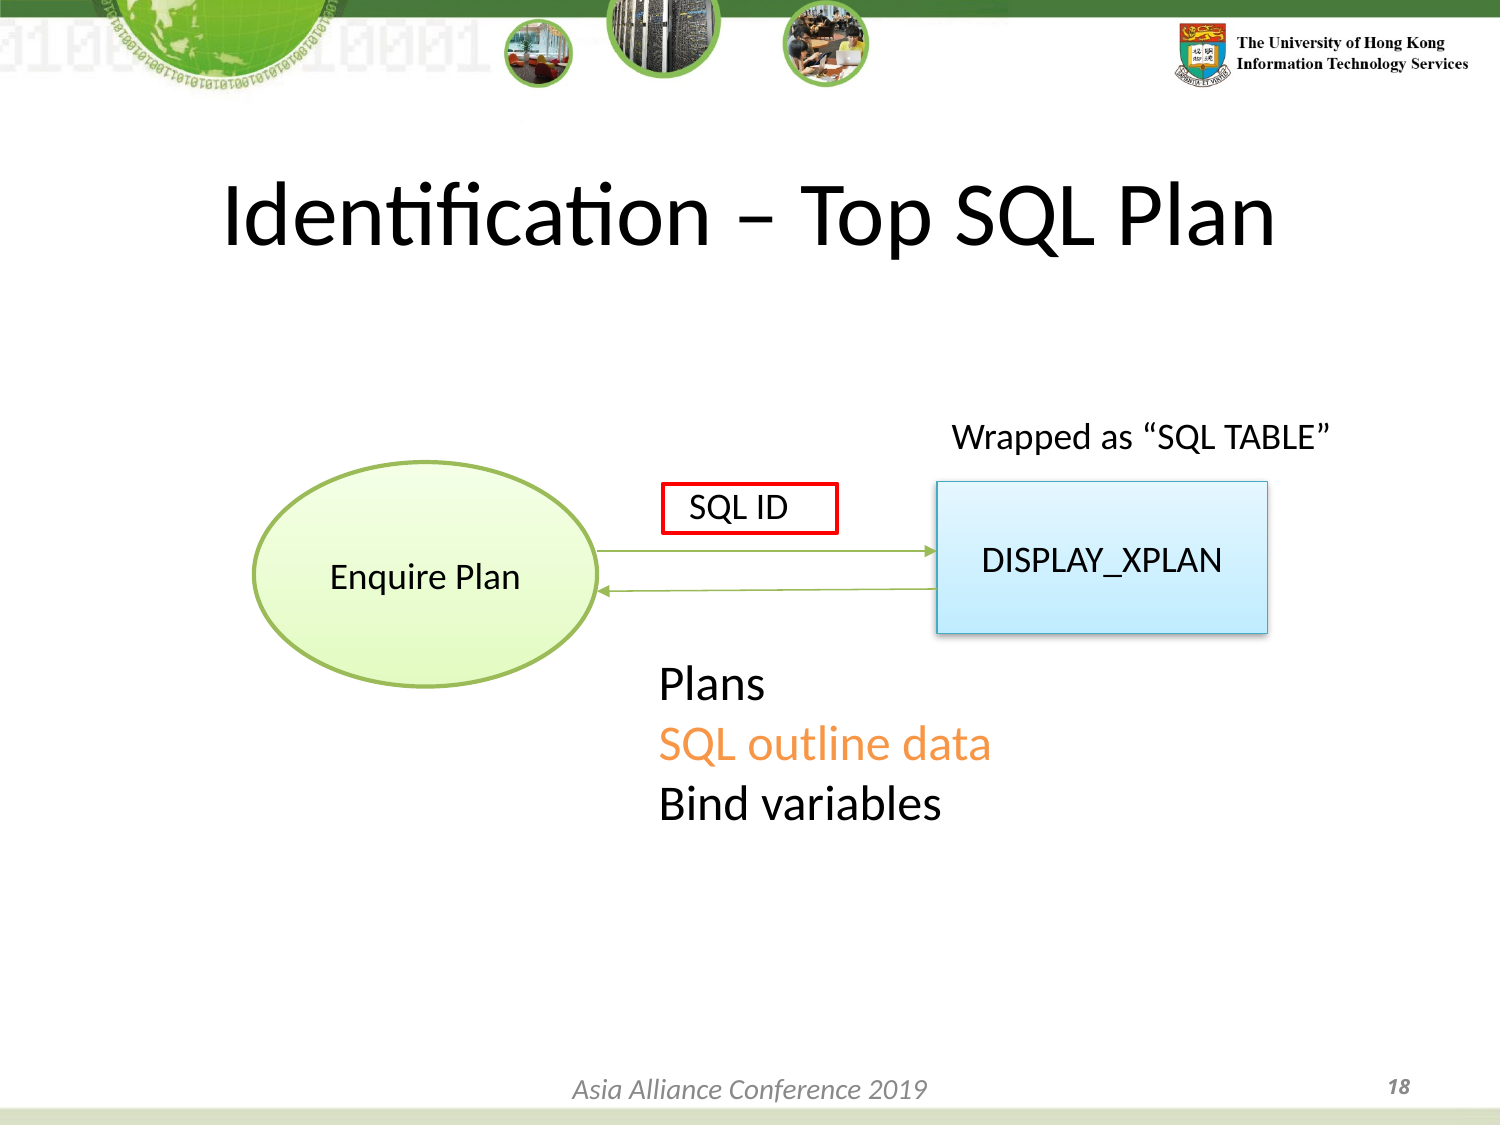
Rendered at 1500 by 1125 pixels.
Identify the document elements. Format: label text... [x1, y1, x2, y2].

text_box [661, 482, 839, 535]
text_box DISPLAY_XPLAN [936, 481, 1268, 634]
text_box Plans SQL outline data Bind variables [643, 643, 1154, 898]
text_box Wrapped as “SQL TABLE” [936, 404, 1353, 464]
title Identification – Top SQL Plan [74, 114, 1426, 303]
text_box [596, 588, 938, 592]
text_box SQL ID [674, 474, 941, 535]
text_box Enquire Plan [251, 459, 600, 689]
picture [0, 0, 1500, 1125]
slide_number 18 [1074, 1057, 1425, 1118]
footer Asia Alliance Conference 2019 [512, 1057, 988, 1118]
